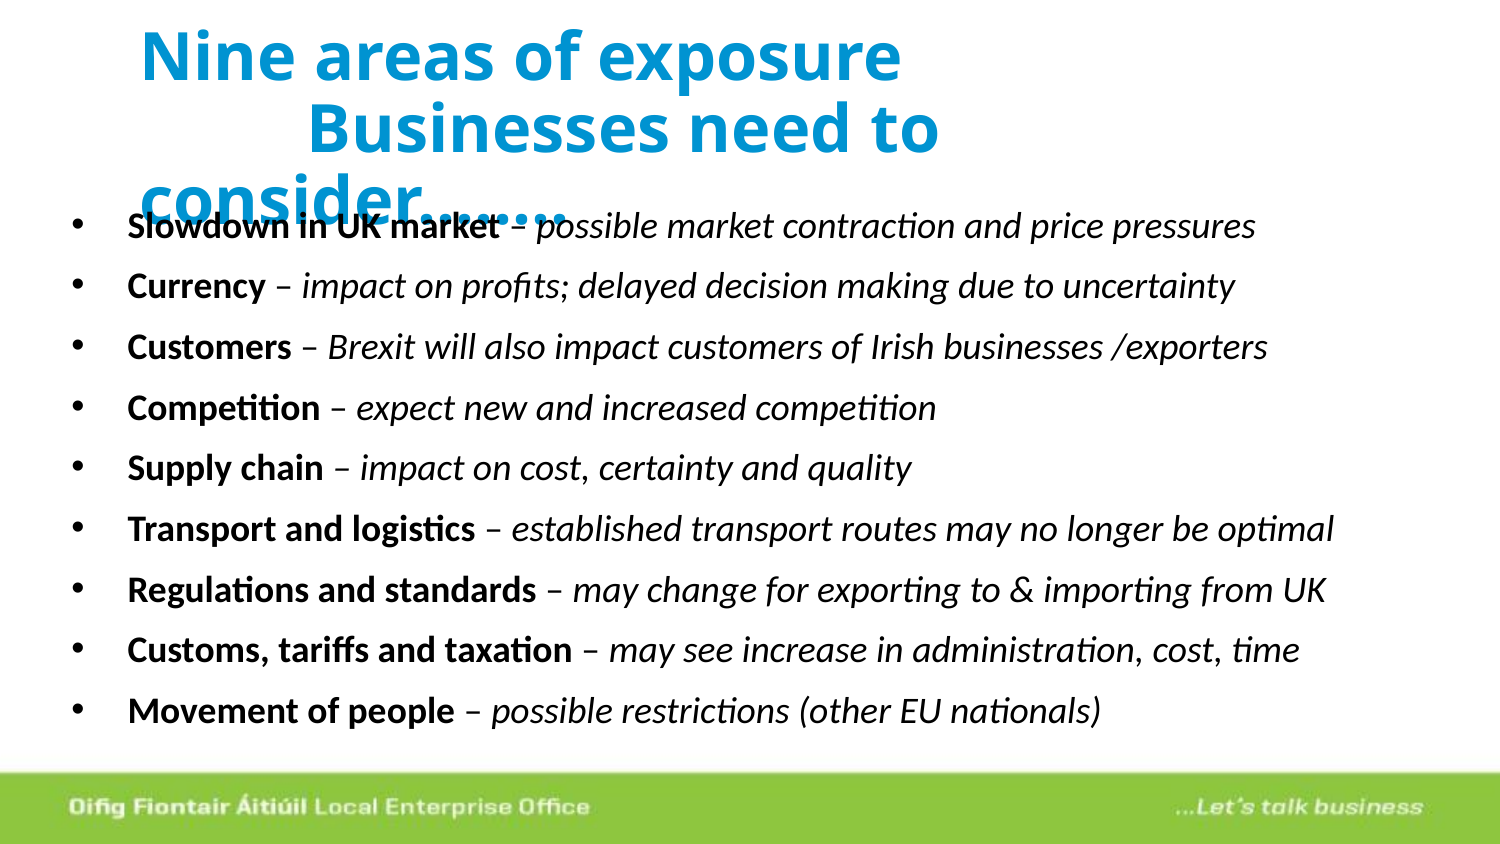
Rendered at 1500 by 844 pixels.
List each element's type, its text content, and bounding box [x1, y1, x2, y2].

list Slowdown in UK market – possible market contraction and price pressures Currency – impact on profits; delayed decision making due to uncertainty Customers – Brexit will also impact customers of Irish businesses /exporters Competition – expect new and increased competition Supply chain – impact on cost, certainty and quality Transport and logistics – established transport routes may no longer be optimal Regulations and standards – may change for exporting to & importing from UK Customs, tariffs and taxation – may see increase in administration, cost, time Movement of people – possible restrictions (other EU nationals) [56, 193, 1418, 739]
picture [0, 0, 1500, 844]
title Nine areas of exposure Businesses need to consider…….. [124, 15, 1365, 87]
